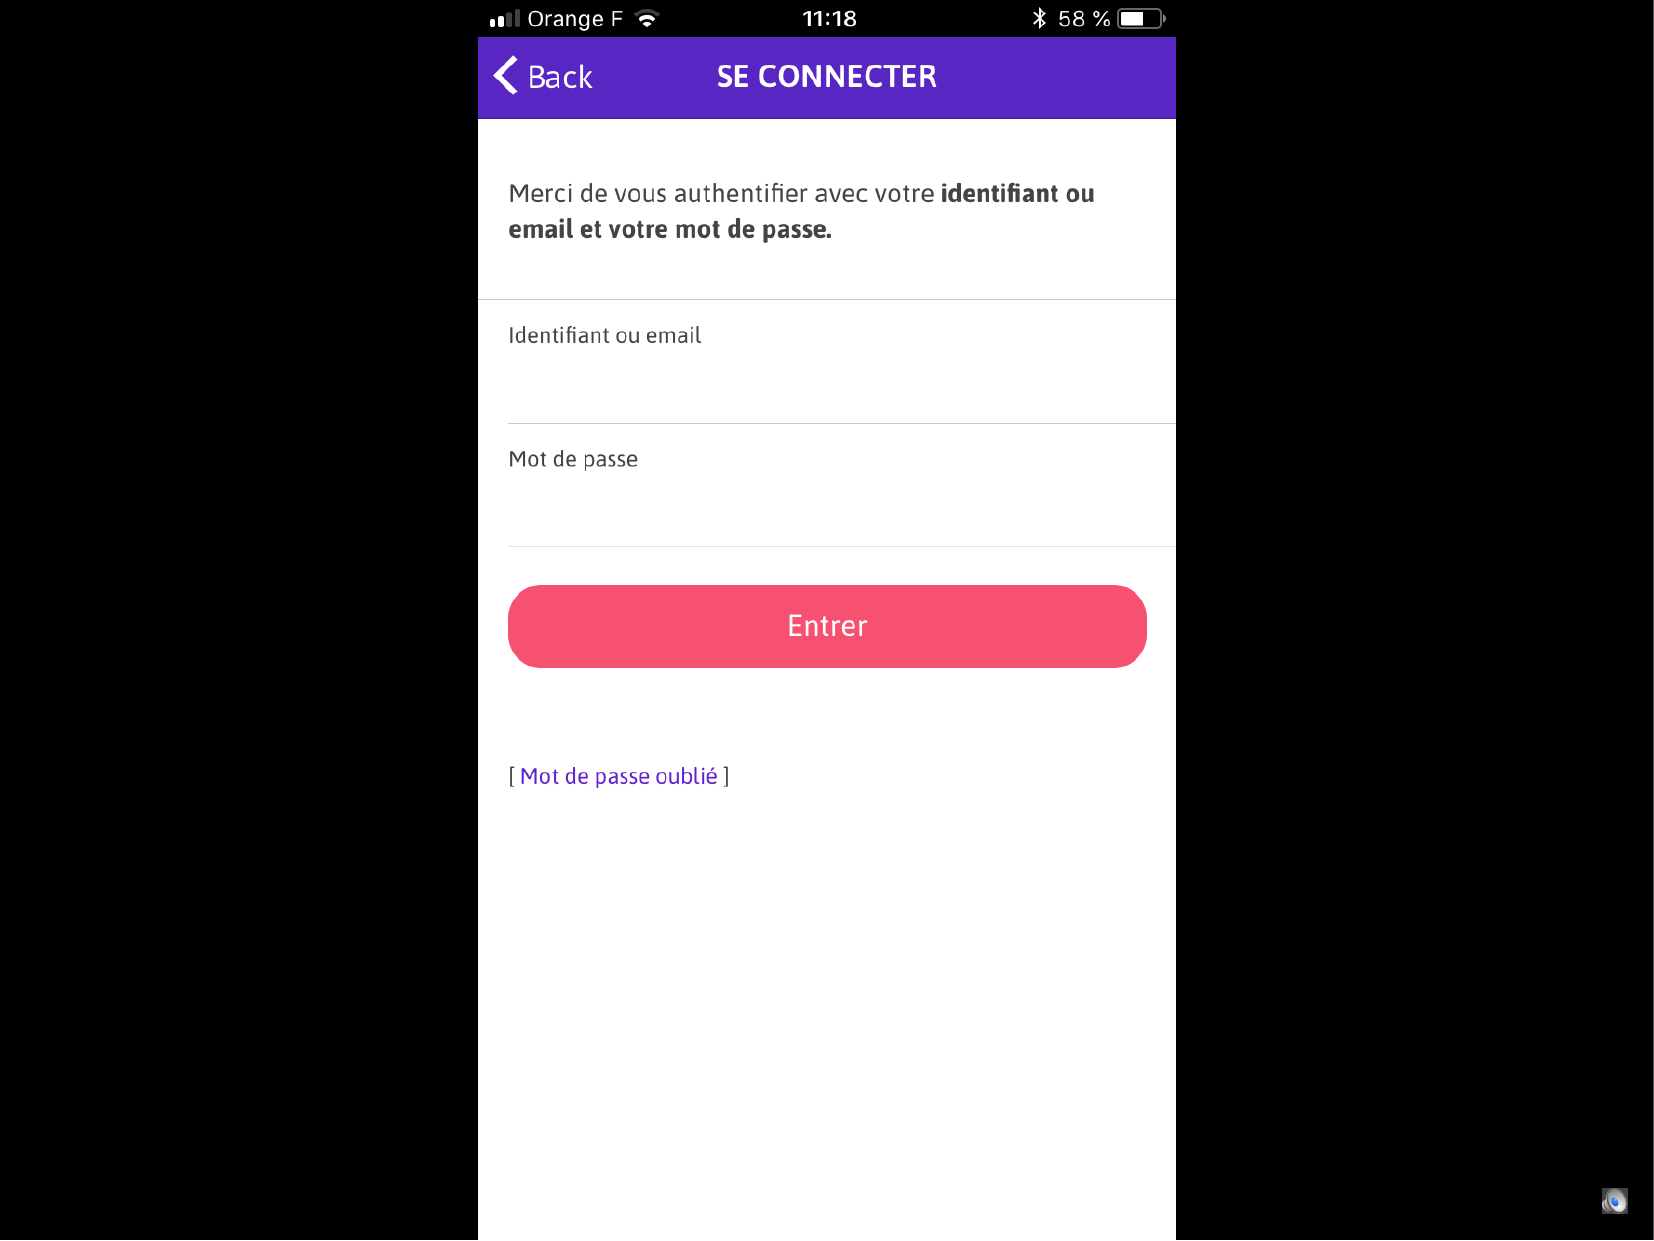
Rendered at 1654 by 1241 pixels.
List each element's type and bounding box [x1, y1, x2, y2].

picture [477, 0, 1176, 1241]
picture [1600, 1187, 1629, 1216]
